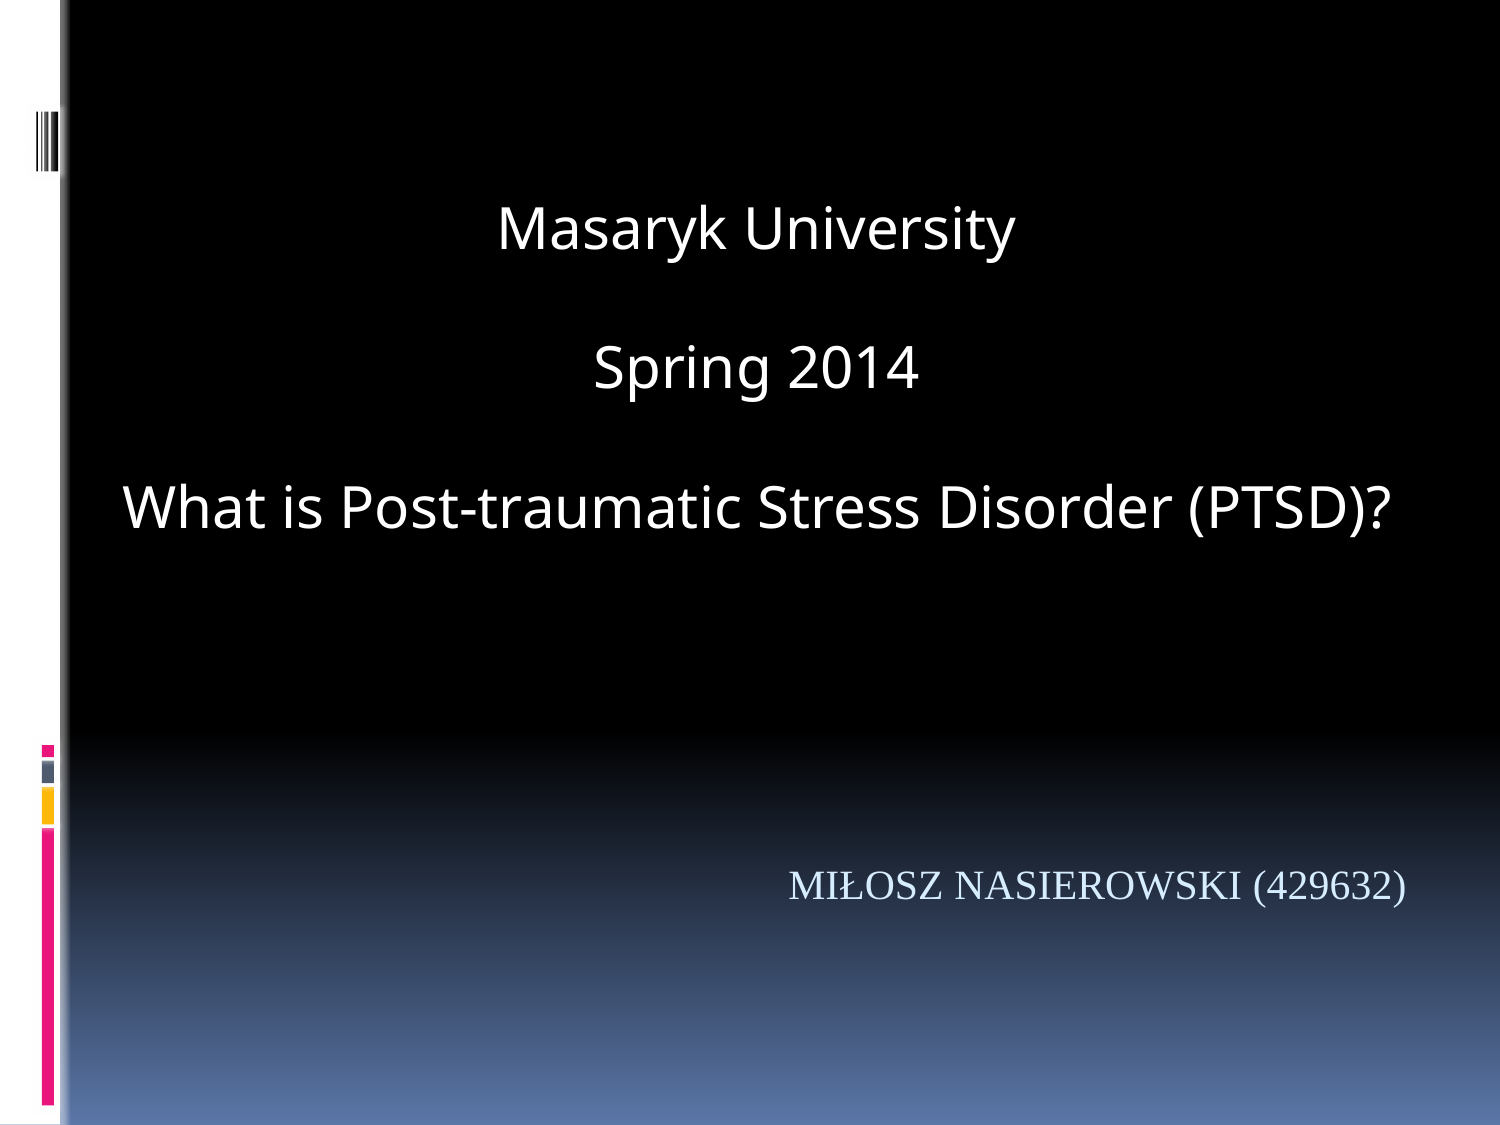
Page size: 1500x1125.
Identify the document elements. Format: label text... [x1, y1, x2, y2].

title Miłosz Nasierowski (429632) [174, 850, 1424, 1047]
subtitle Masaryk University Spring 2014 What is Post-traumatic Stress Disorder (PTSD)? [88, 113, 1424, 575]
